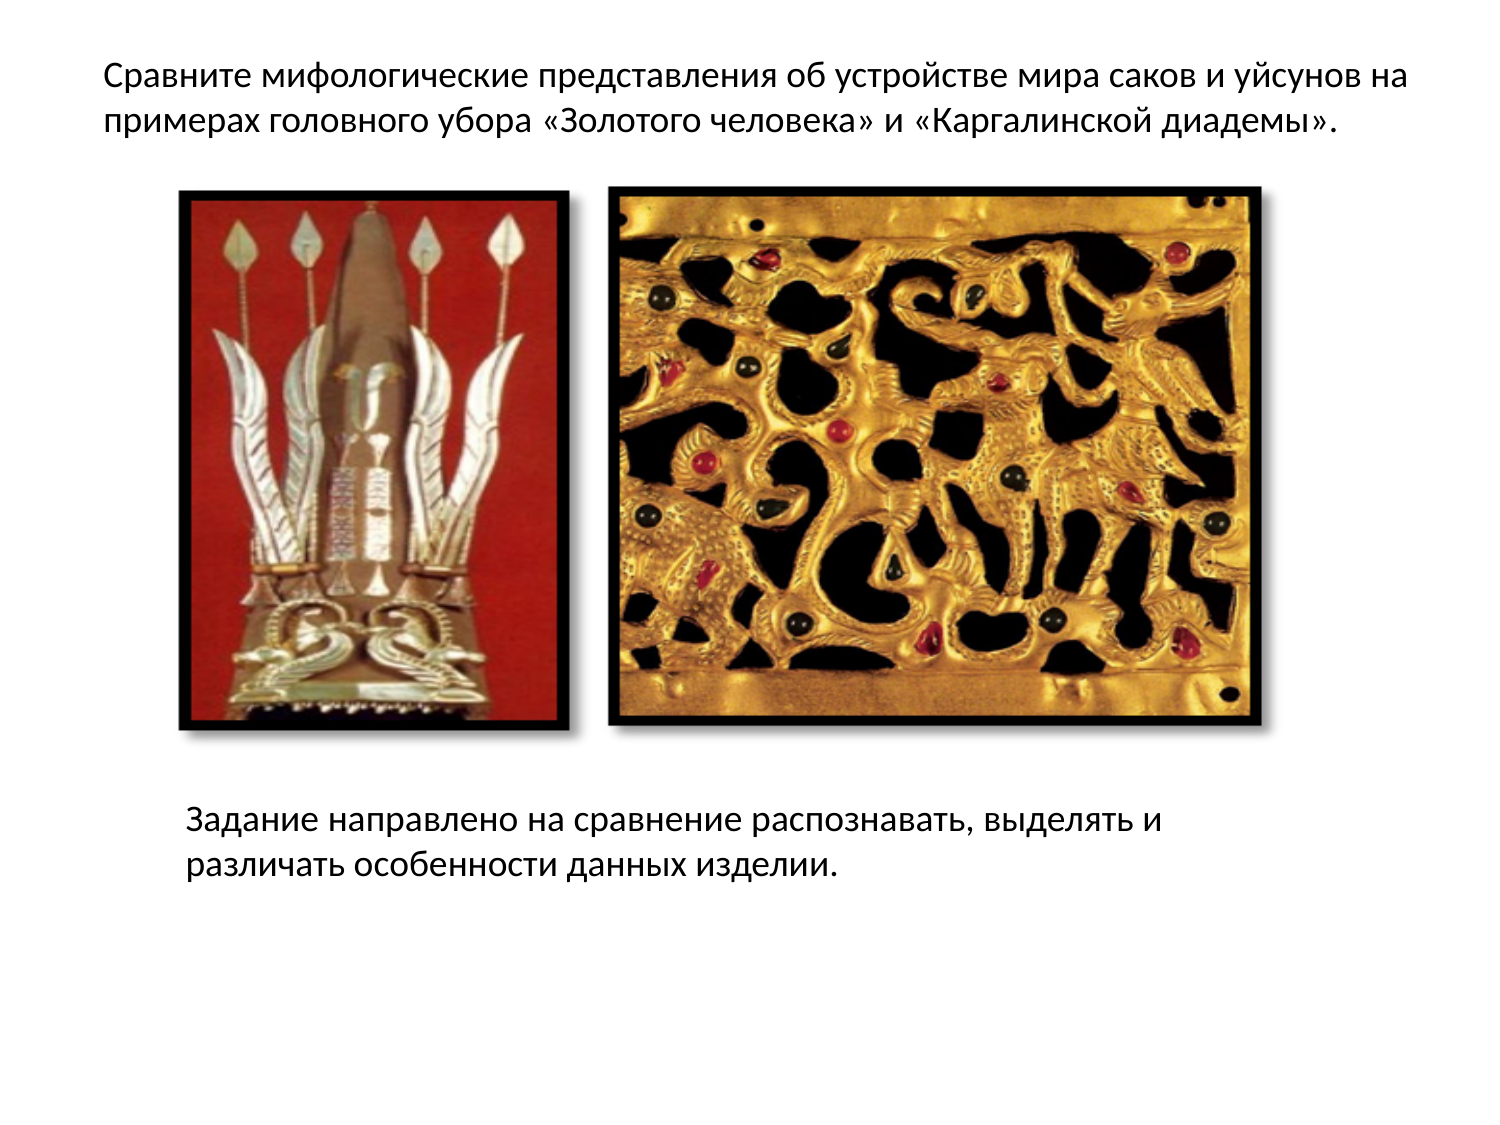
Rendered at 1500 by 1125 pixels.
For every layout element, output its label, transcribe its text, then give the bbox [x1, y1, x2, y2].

text_box Задание направлено на сравнение распознавать, выделять и различать особенности данных изделии. [170, 786, 1286, 892]
picture [600, 179, 1287, 749]
picture [170, 184, 597, 753]
text_box Сравните мифологические представления об устройстве мира саков и уйсунов на примерах головного убора «Золотого человека» и «Каргалинской диадемы». [88, 42, 1424, 148]
